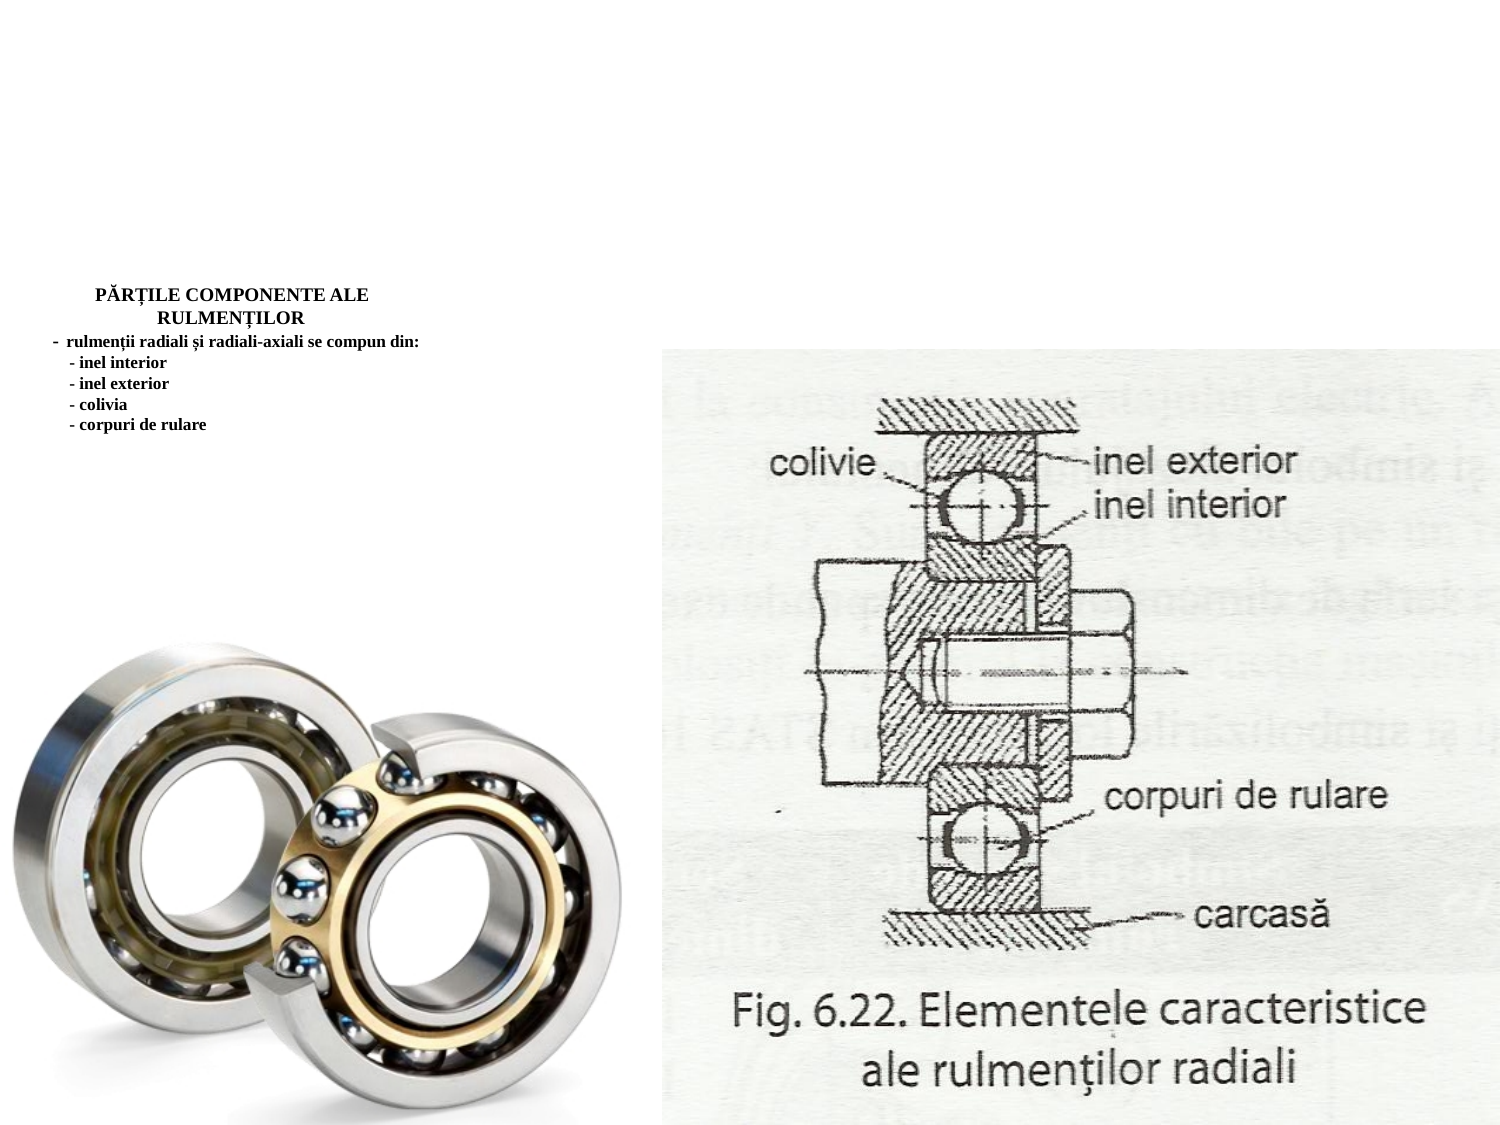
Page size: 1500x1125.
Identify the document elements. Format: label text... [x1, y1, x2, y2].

picture [0, 624, 654, 1125]
title PĂRȚILE COMPONENTE ALE RULMENȚILOR - rulmenții radiali și radiali-axiali se compun din: - inel interior - inel exterior - colivia - corpuri de rulare [37, 275, 1500, 463]
picture [662, 349, 1500, 1125]
